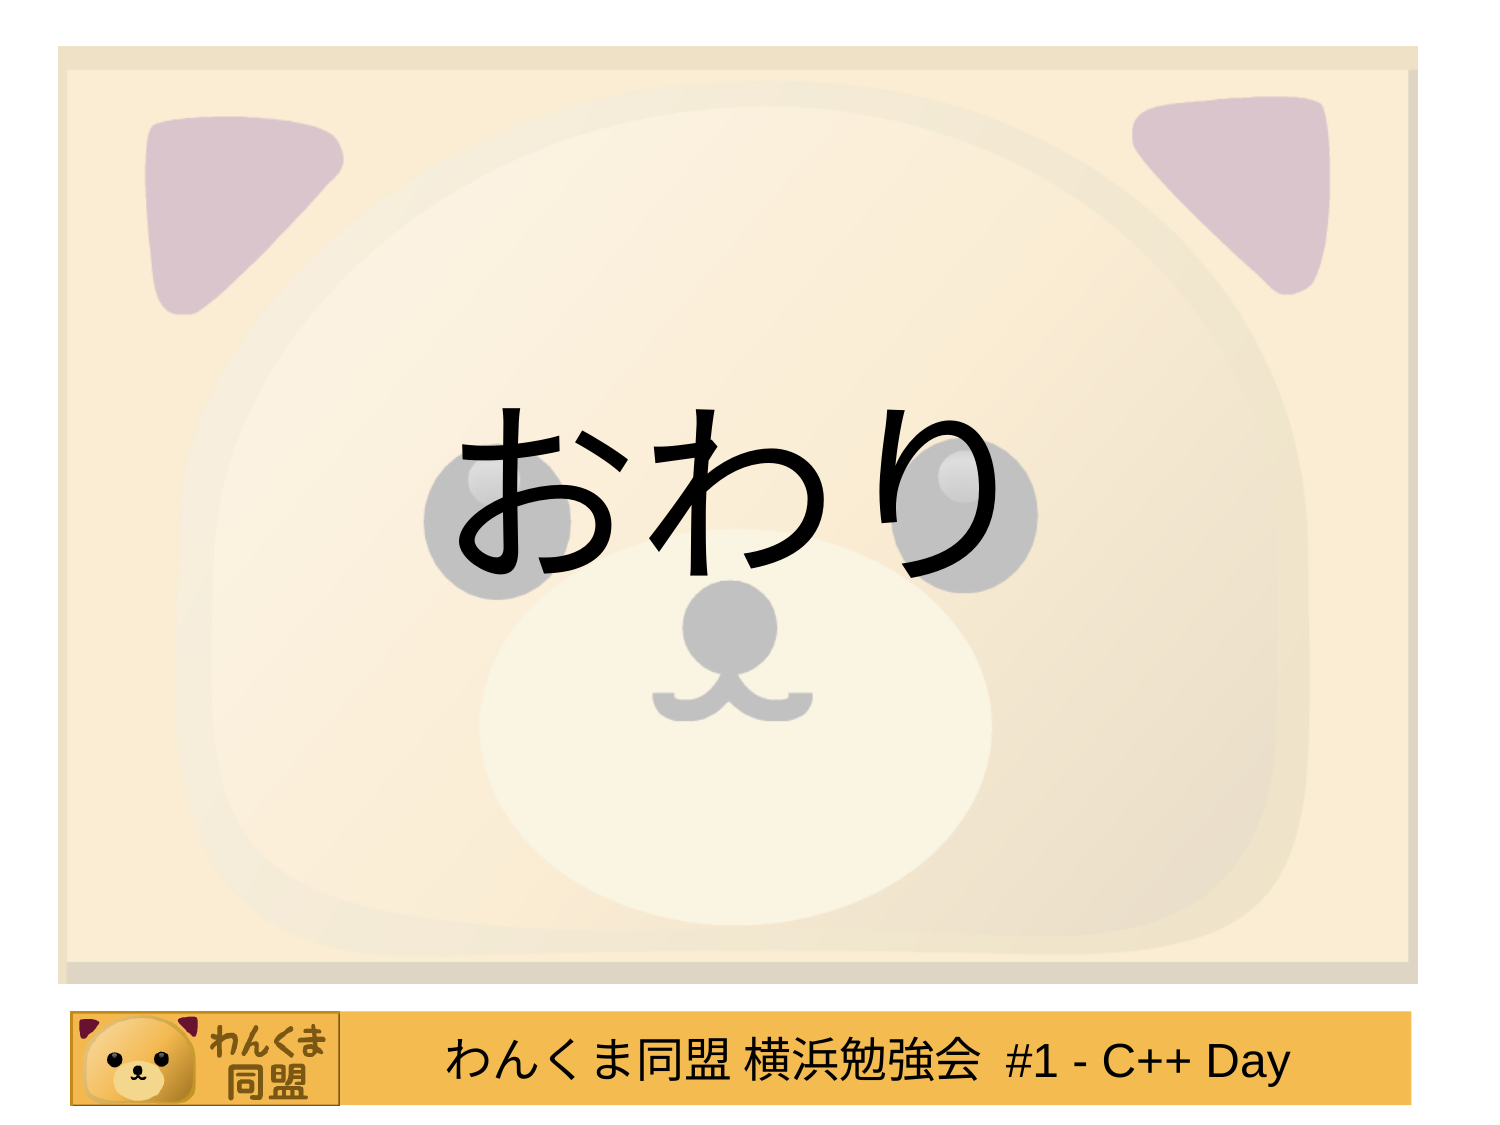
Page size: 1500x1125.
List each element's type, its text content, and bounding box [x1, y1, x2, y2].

picture [58, 46, 1418, 984]
text_box おわり [64, 361, 1412, 617]
picture [70, 1011, 340, 1106]
